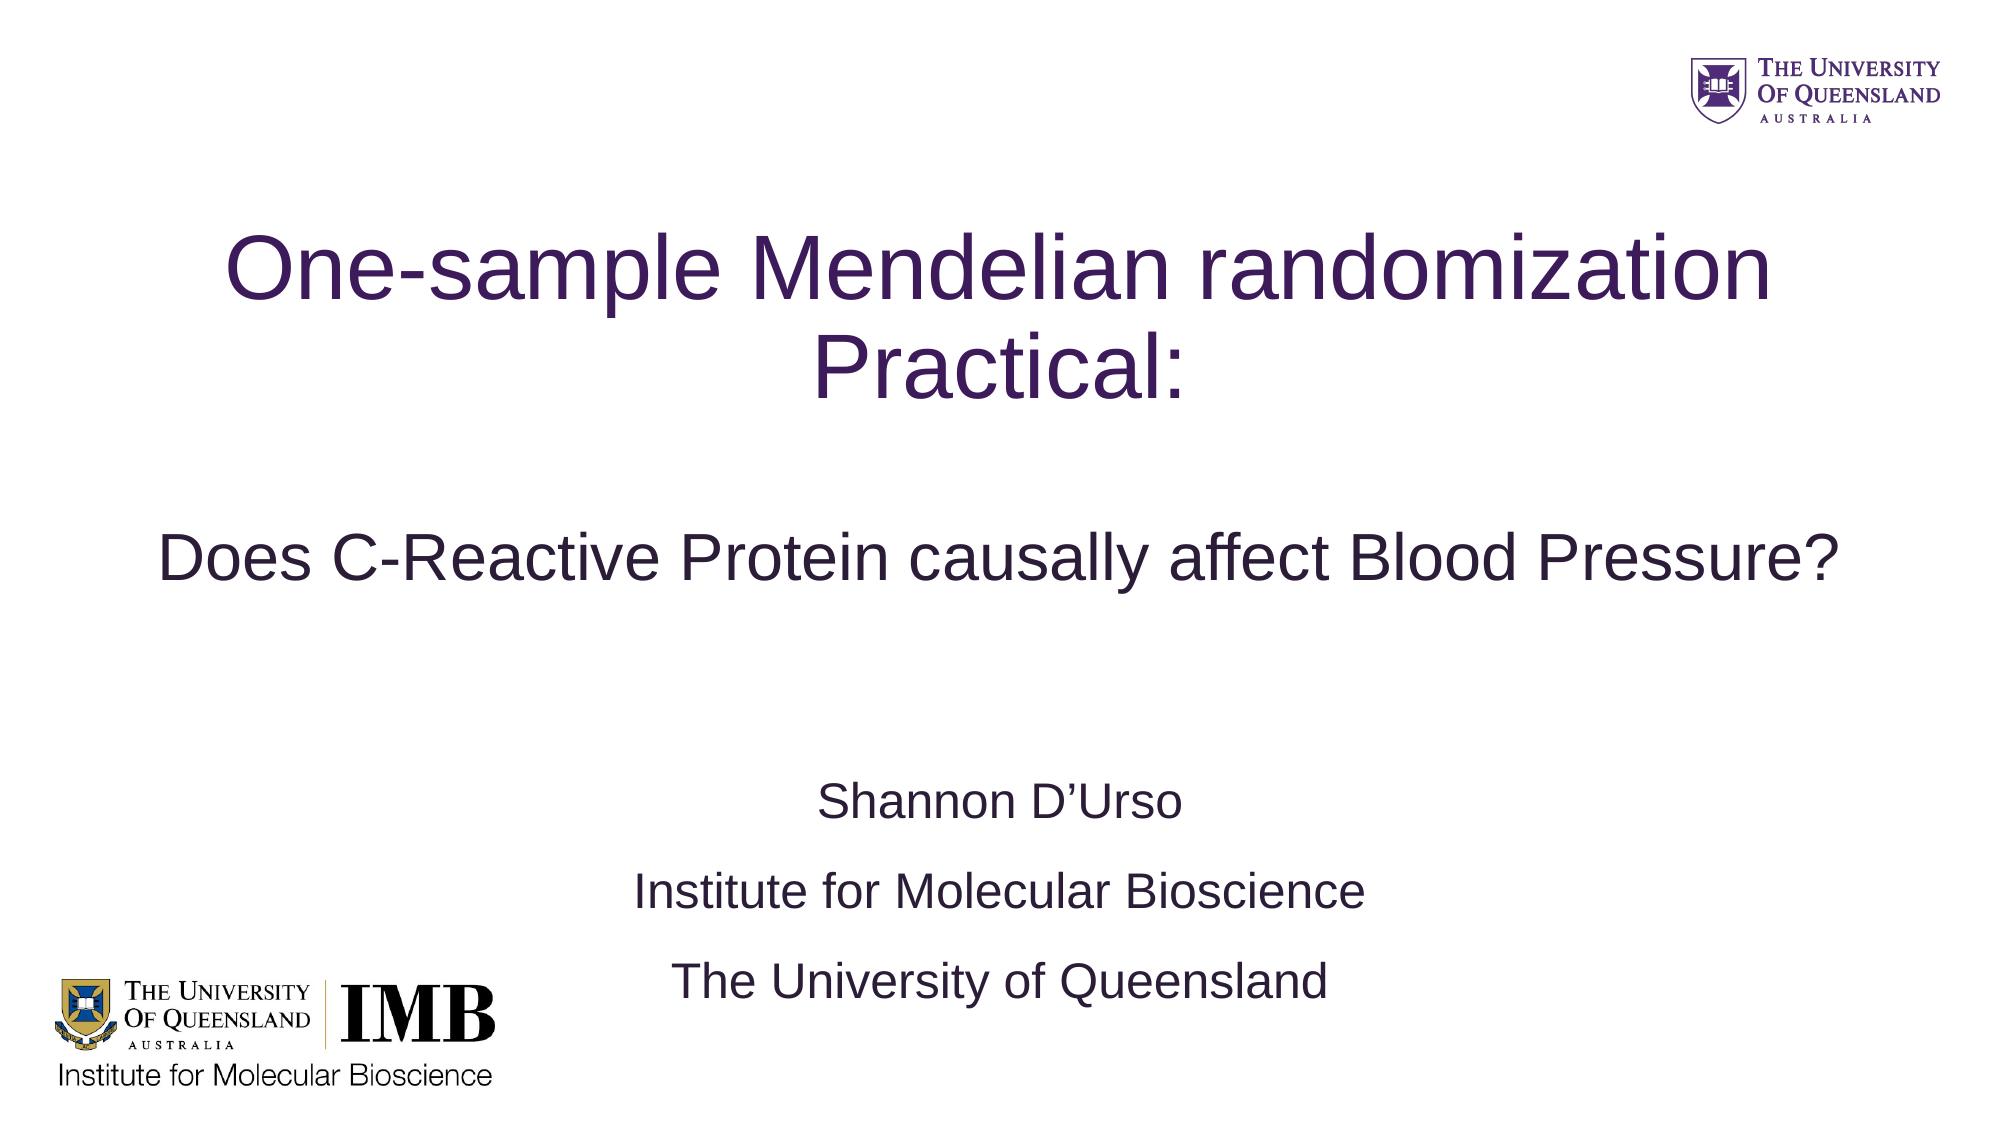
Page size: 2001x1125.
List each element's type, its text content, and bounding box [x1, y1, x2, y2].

picture [0, 941, 551, 1125]
picture [1691, 58, 1940, 124]
text_box One-sample Mendelian randomization Practical: [137, 212, 1863, 431]
text_box Does C-Reactive Protein causally affect Blood Pressure? Shannon D’Urso Institute for Molecular Bioscience The University of Queensland [137, 515, 1863, 593]
